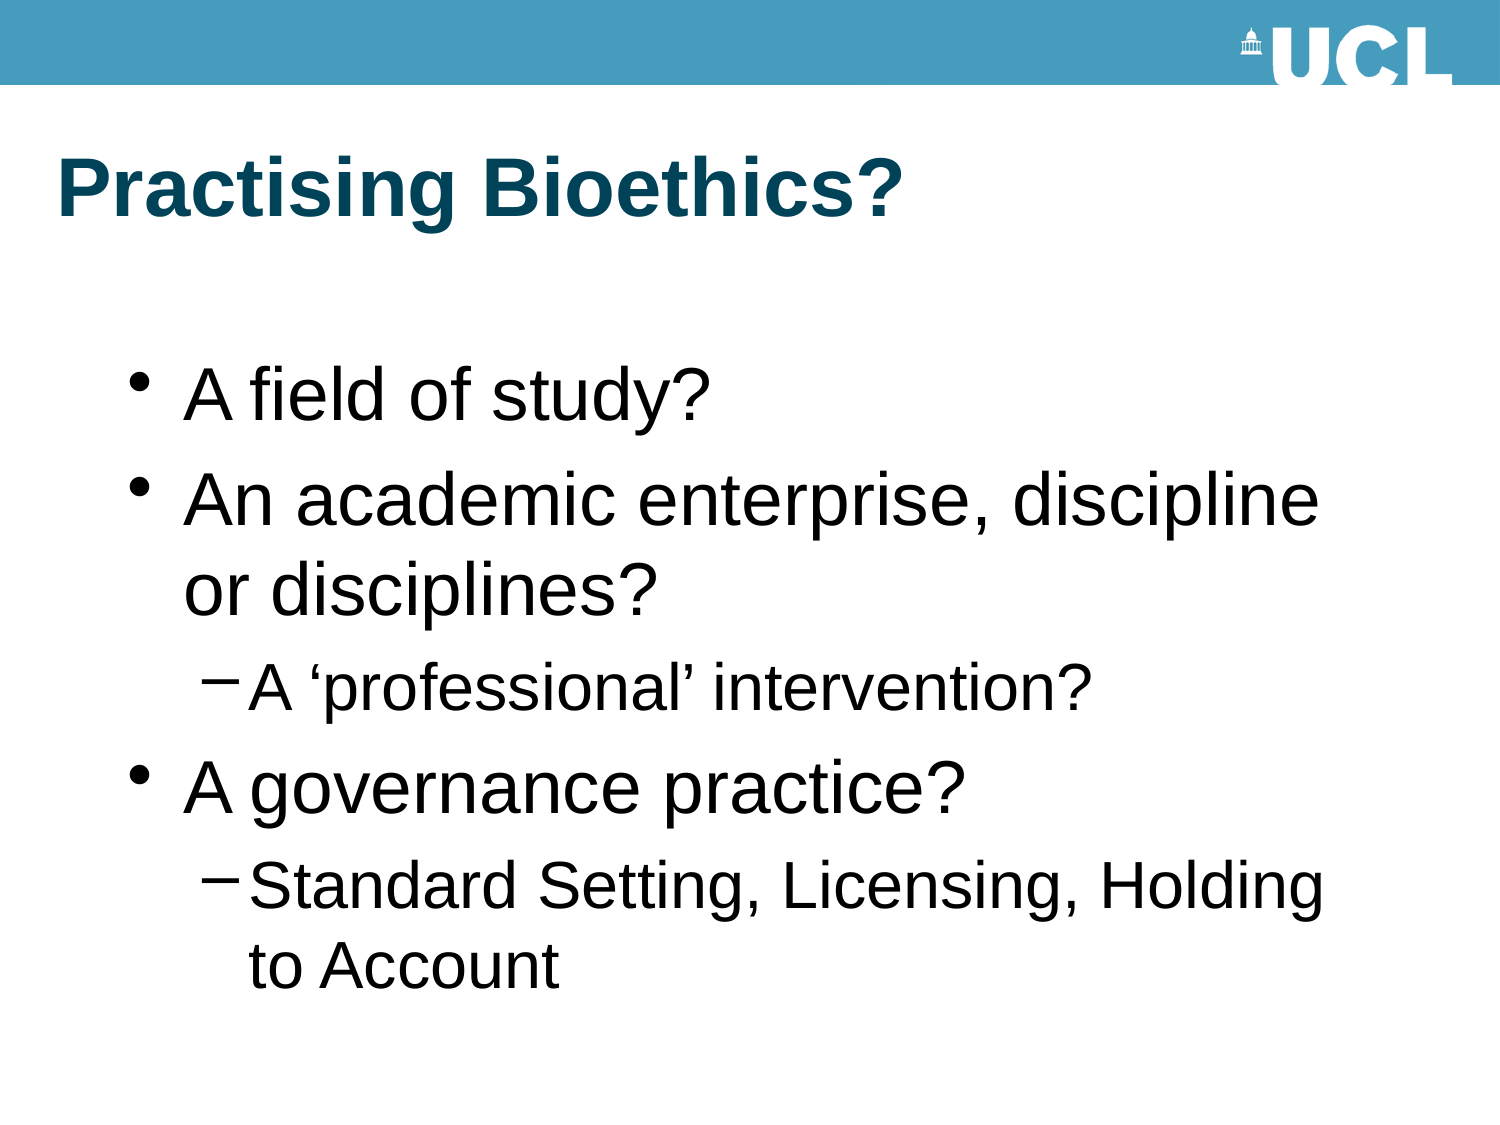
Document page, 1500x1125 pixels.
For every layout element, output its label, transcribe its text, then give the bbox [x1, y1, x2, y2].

list A field of study? An academic enterprise, discipline or disciplines? A ‘professional’ intervention? A governance practice? Standard Setting, Licensing, Holding to Account [112, 338, 1400, 906]
title Practising Bioethics? [41, 125, 1434, 339]
picture [0, 0, 1500, 85]
